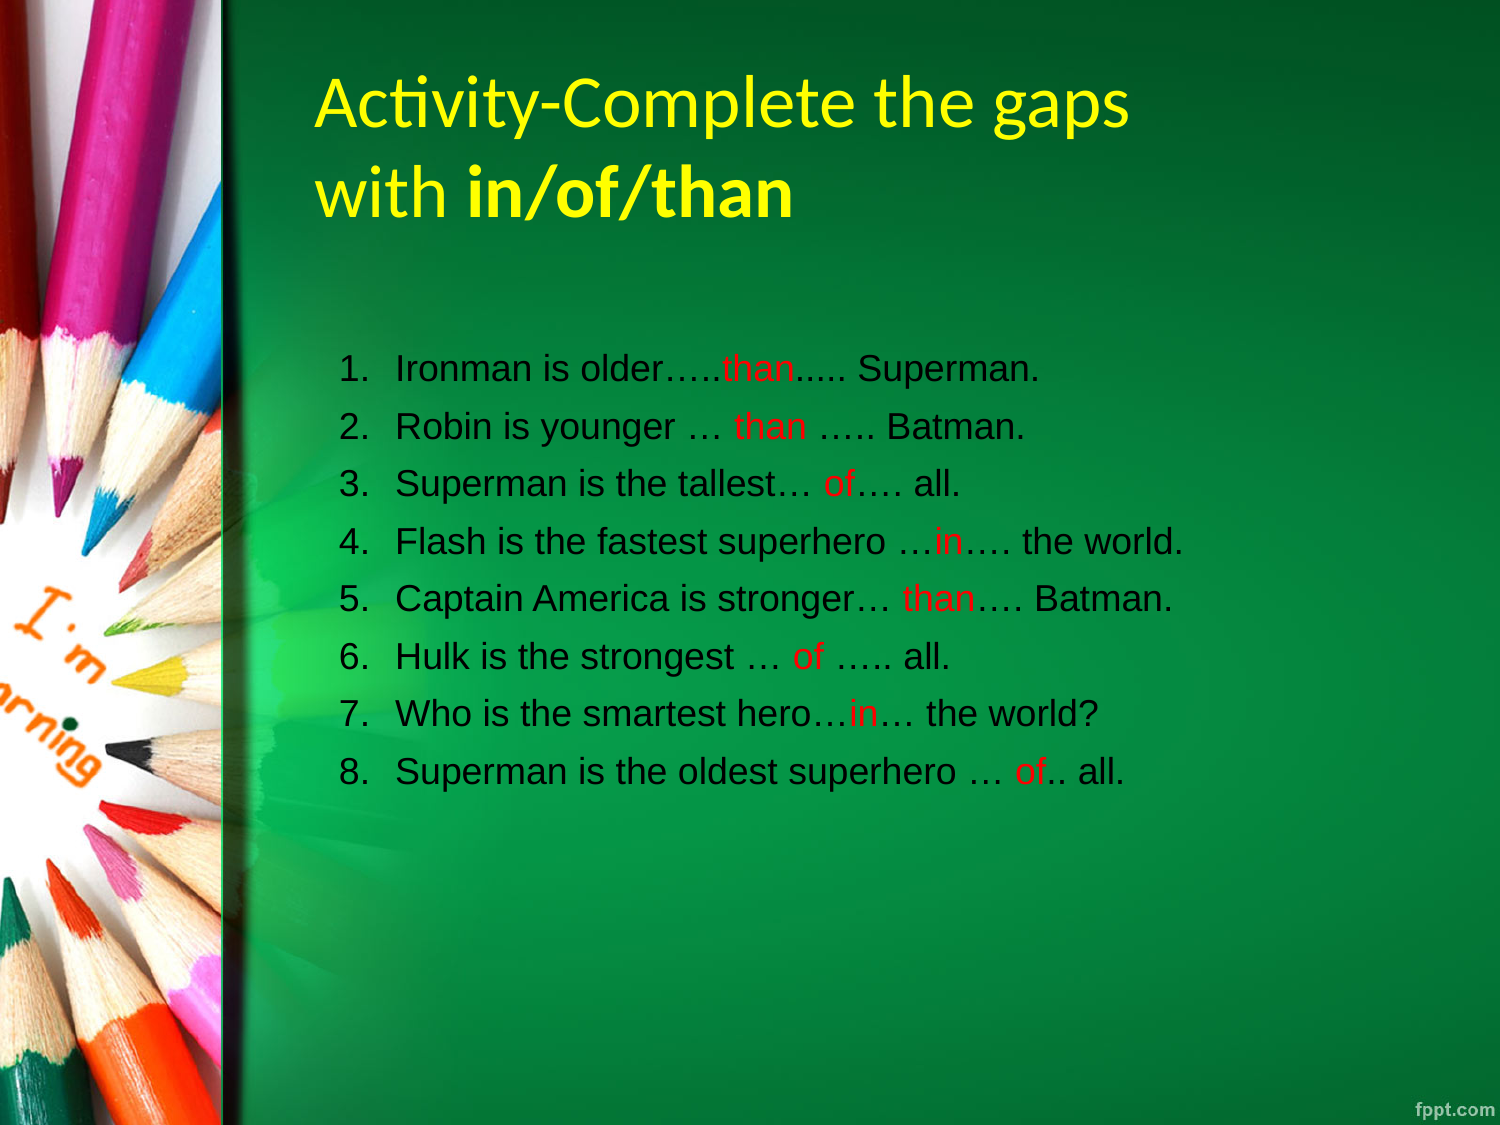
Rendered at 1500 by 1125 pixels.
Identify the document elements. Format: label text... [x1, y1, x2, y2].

picture [0, 0, 1500, 1125]
text_box Ironman is older…..than..... Superman. Robin is younger … than ….. Batman. Superman is the tallest… of…. all. Flash is the fastest superhero …in…. the world. Captain America is stronger… than…. Batman. Hulk is the strongest … of ….. all. Who is the smartest hero…in… the world? Superman is the oldest superhero … of.. all. [324, 336, 1452, 915]
title Activity-Complete the gaps with in/of/than [298, 86, 1451, 200]
